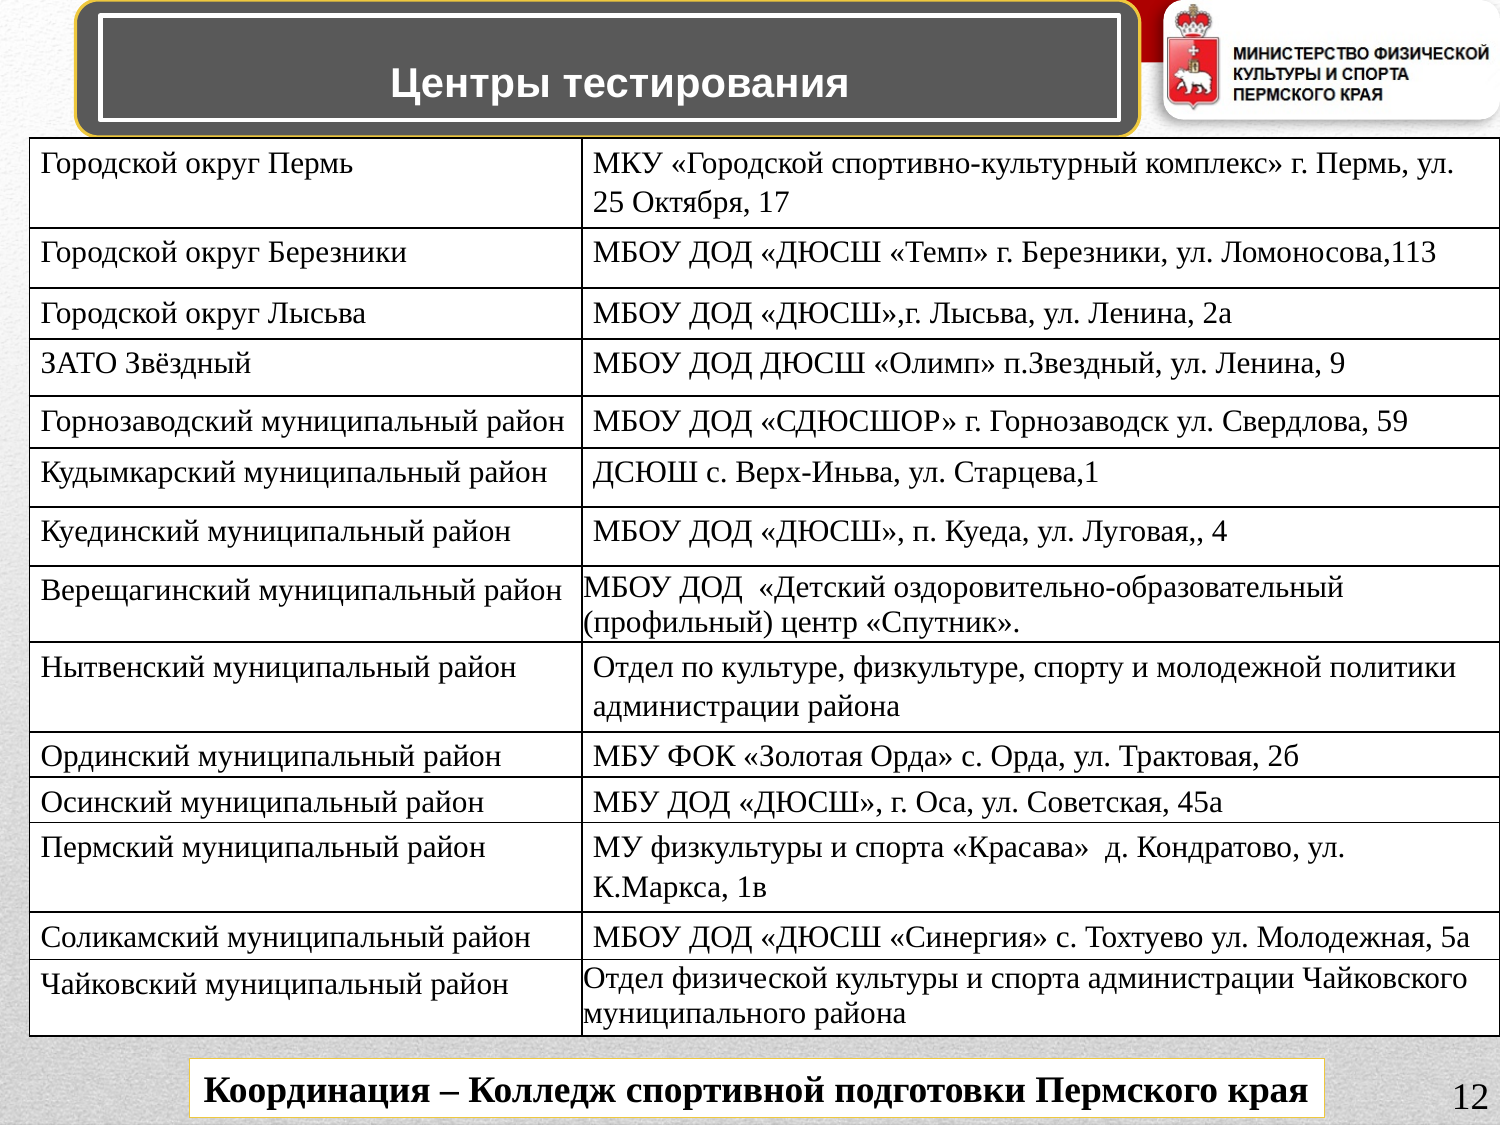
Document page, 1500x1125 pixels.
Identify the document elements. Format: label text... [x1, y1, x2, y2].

table_cell МБУ ДОД «ДЮСШ», г. Оса, ул. Советская, 45а [583, 778, 1499, 822]
table_cell Осинский муниципальный район [30, 778, 581, 822]
text_box [73, 0, 1142, 137]
table_cell МУ физкультуры и спорта «Красава» д. Кондратово, ул. К.Маркса, 1в [583, 823, 1499, 911]
table_cell Пермский муниципальный район [30, 823, 581, 911]
table_cell Городской округ Березники [30, 229, 581, 287]
table_cell Верещагинский муниципальный район [30, 567, 581, 641]
table_cell ЗАТО Звёздный [30, 340, 581, 395]
table_cell Ординский муниципальный район [30, 733, 581, 776]
table_cell МБОУ ДОД «ДЮСШ»,г. Лысьва, ул. Ленина, 2а [583, 289, 1499, 338]
table_cell Кудымкарский муниципальный район [30, 449, 581, 506]
table_cell МБУ ФОК «Золотая Орда» с. Орда, ул. Трактовая, 2б [583, 733, 1499, 776]
table_cell МБОУ ДОД «Детский оздоровительно-образовательный (профильный) центр «Спутник». [583, 567, 1499, 641]
text_box 12 [1437, 1064, 1500, 1125]
table_cell Куединский муниципальный район [30, 508, 581, 565]
table_cell Соликамский муниципальный район [30, 913, 581, 959]
table_cell Городской округ Лысьва [30, 289, 581, 338]
table_cell Нытвенский муниципальный район [30, 643, 581, 731]
table_header МКУ «Городской спортивно-культурный комплекс» г. Пермь, ул. 25 Октября, 17 [583, 139, 1499, 227]
table_cell МБОУ ДОД «СДЮСШОР» г. Горнозаводск ул. Свердлова, 59 [583, 397, 1499, 447]
table_cell ДСЮШ с. Верх-Иньва, ул. Старцева,1 [583, 449, 1499, 506]
text_box Координация – Колледж спортивной подготовки Пермского края [189, 1058, 1325, 1118]
picture [1163, 0, 1500, 120]
table_header Городской округ Пермь [30, 139, 581, 227]
table_cell Чайковский муниципальный район [30, 960, 581, 1035]
table_cell Горнозаводский муниципальный район [30, 397, 581, 447]
table_cell Отдел по культуре, физкультуре, спорту и молодежной политики администрации района [583, 643, 1499, 731]
text_box Центры тестирования [100, 15, 1120, 121]
table_cell Отдел физической культуры и спорта администрации Чайковского муниципального района [583, 960, 1499, 1035]
table_cell МБОУ ДОД «ДЮСШ», п. Куеда, ул. Луговая,, 4 [583, 508, 1499, 565]
table_cell МБОУ ДОД ДЮСШ «Олимп» п.Звездный, ул. Ленина, 9 [583, 340, 1499, 395]
table_cell МБОУ ДОД «ДЮСШ «Синергия» с. Тохтуево ул. Молодежная, 5а [583, 913, 1499, 959]
table_cell МБОУ ДОД «ДЮСШ «Темп» г. Березники, ул. Ломоносова,113 [583, 229, 1499, 287]
